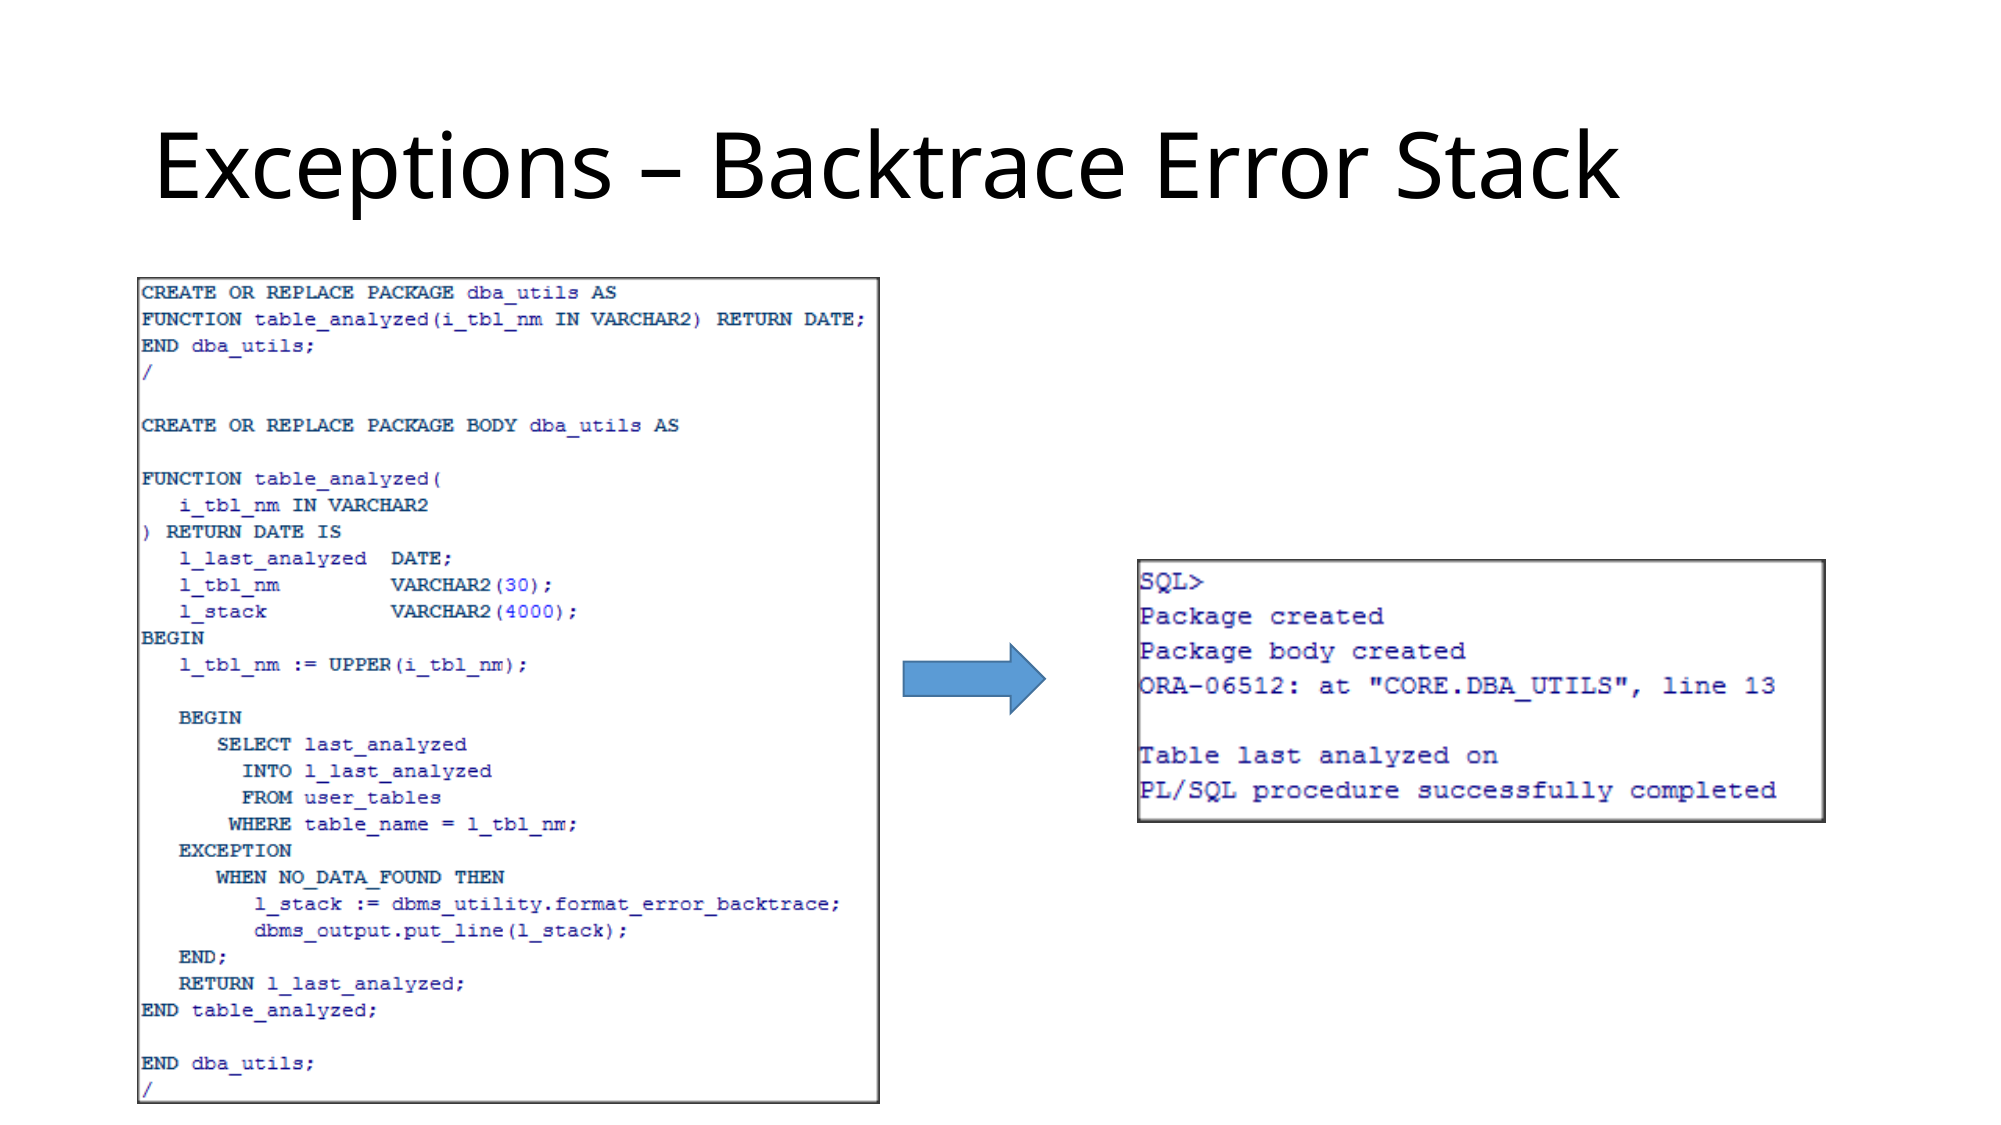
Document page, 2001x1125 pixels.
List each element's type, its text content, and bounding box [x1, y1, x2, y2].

text_box [902, 642, 1047, 716]
picture [1137, 559, 1826, 823]
picture [137, 277, 880, 1104]
title Exceptions – Backtrace Error Stack [137, 59, 1863, 278]
